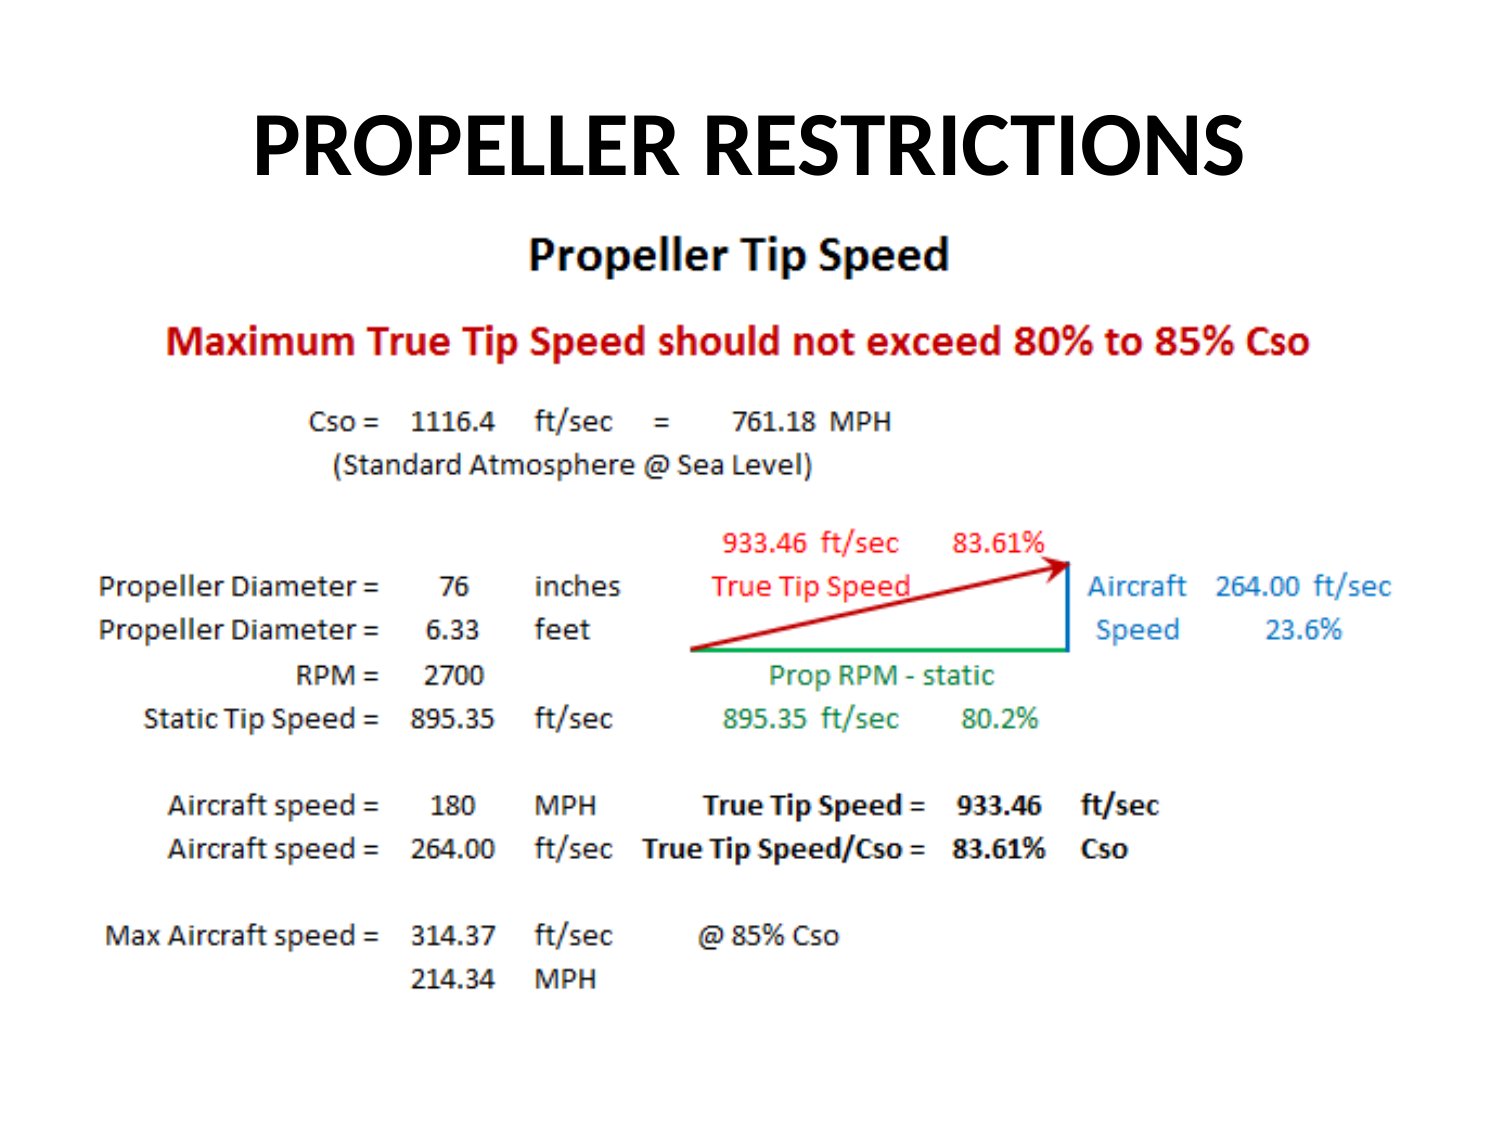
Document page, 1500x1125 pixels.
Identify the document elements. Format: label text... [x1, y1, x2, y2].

title PROPELLER RESTRICTIONS [75, 45, 1425, 233]
picture [77, 217, 1401, 1001]
